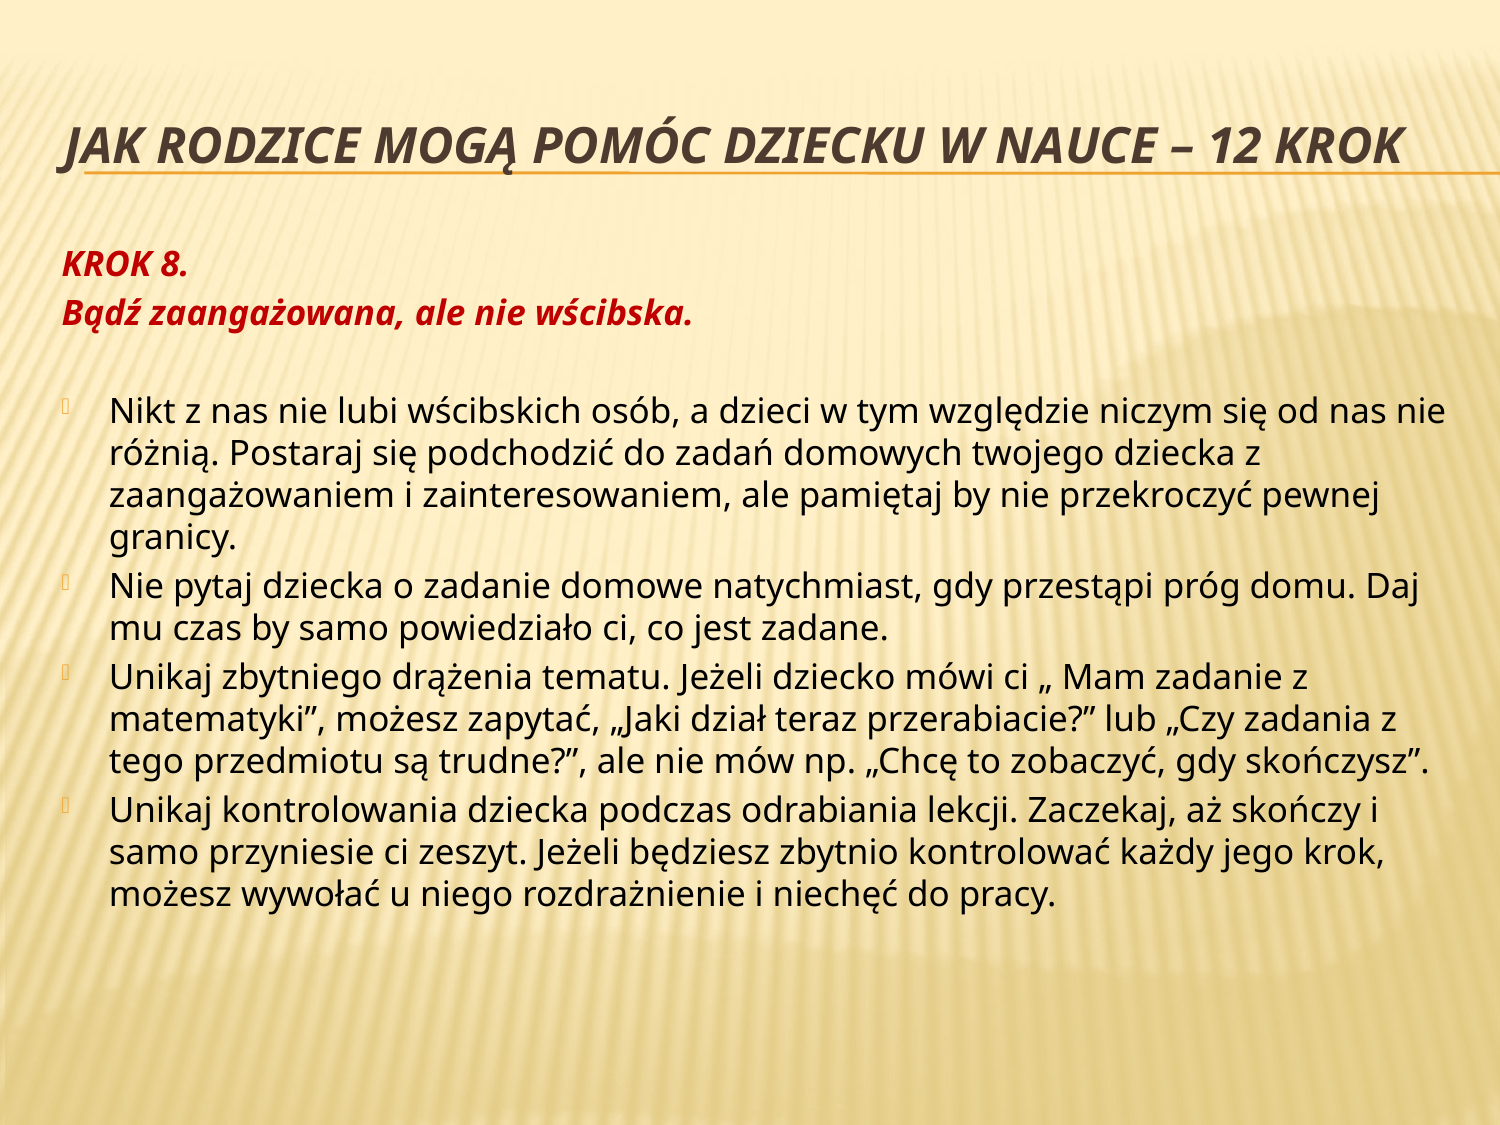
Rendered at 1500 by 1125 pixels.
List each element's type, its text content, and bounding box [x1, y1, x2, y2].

title jak rodzice mogą pomóc dziecku w nauce – 12 krok [50, 75, 1475, 213]
list KROK 8. Bądź zaangażowana, ale nie wścibska. Nikt z nas nie lubi wścibskich osób, a dzieci w tym względzie niczym się od nas nie różnią. Postaraj się podchodzić do zadań domowych twojego dziecka z zaangażowaniem i zainteresowaniem, ale pamiętaj by nie przekroczyć pewnej granicy. Nie pytaj dziecka o zadanie domowe natychmiast, gdy przestąpi próg domu. Daj mu czas by samo powiedziało ci, co jest zadane. Unikaj zbytniego drążenia tematu. Jeżeli dziecko mówi ci „ Mam zadanie z matematyki”, możesz zapytać, „Jaki dział teraz przerabiacie?” lub „Czy zadania z tego przedmiotu są trudne?”, ale nie mów np. „Chcę to zobaczyć, gdy skończysz”. Unikaj kontrolowania dziecka podczas odrabiania lekcji. Zaczekaj, aż skończy i samo przyniesie ci zeszyt. Jeżeli będziesz zbytnio kontrolować każdy jego krok, możesz wywołać u niego rozdrażnienie i niechęć do pracy. [46, 234, 1472, 977]
